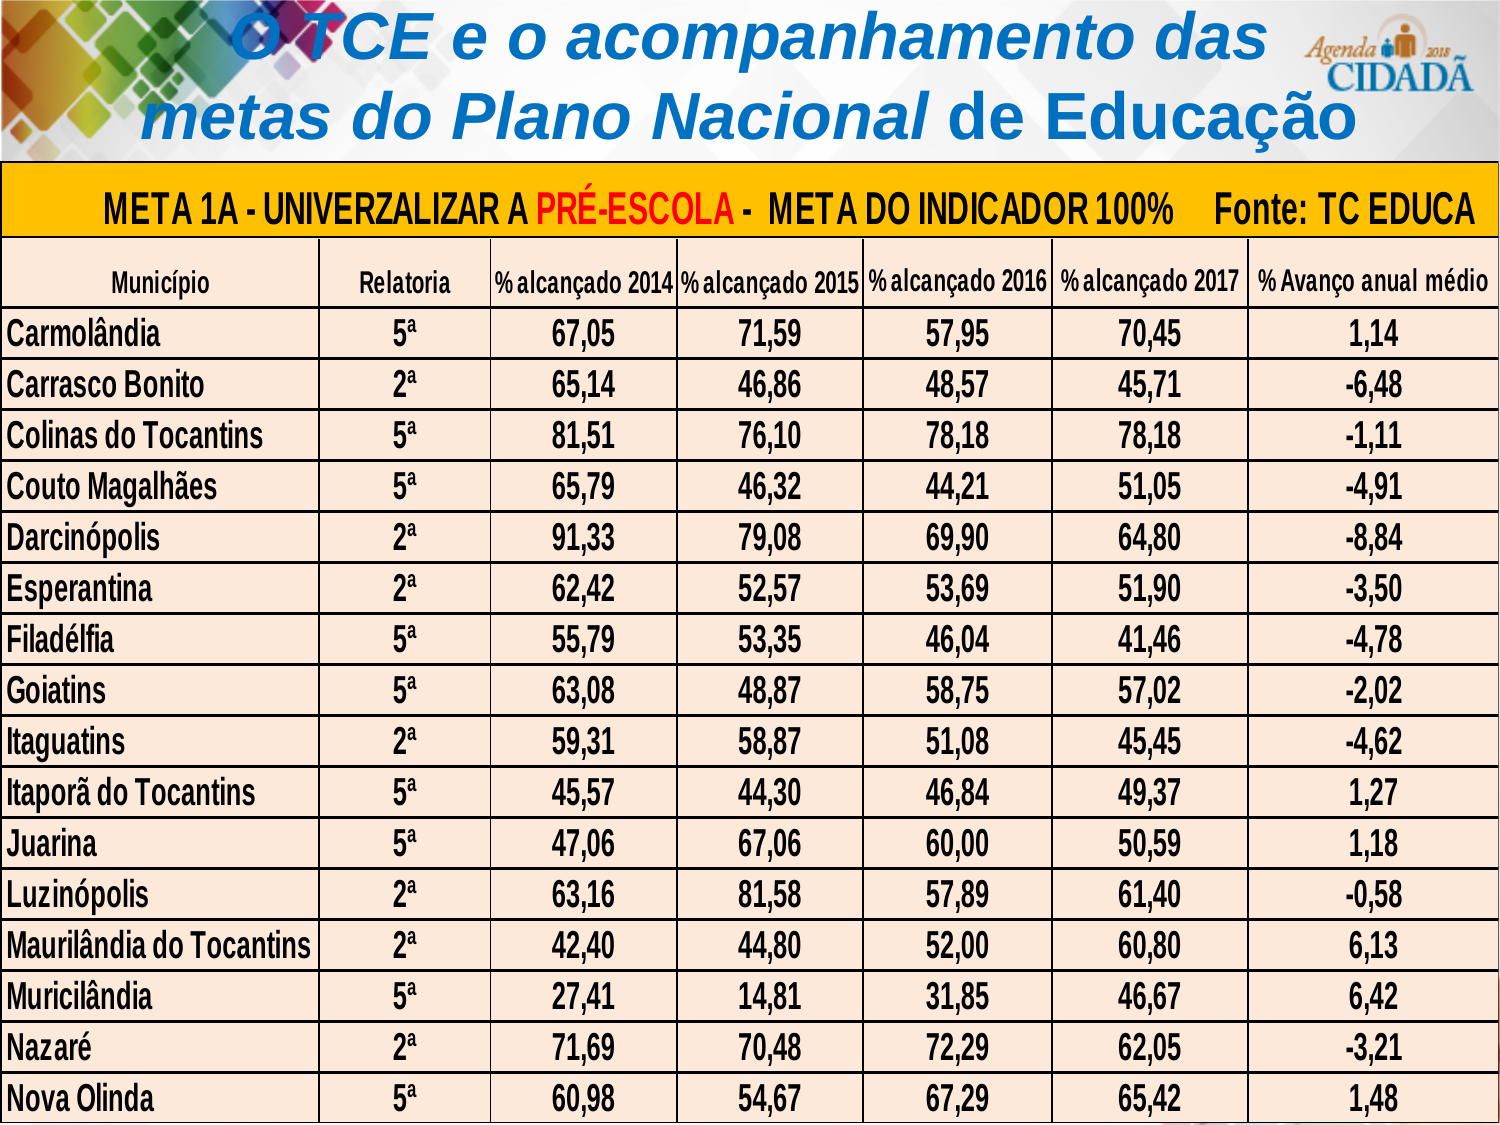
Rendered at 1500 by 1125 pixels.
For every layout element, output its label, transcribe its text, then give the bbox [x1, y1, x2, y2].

title O TCE e o acompanhamento das metas do Plano Nacional de Educação [125, 13, 1375, 133]
picture [0, 0, 1500, 1125]
